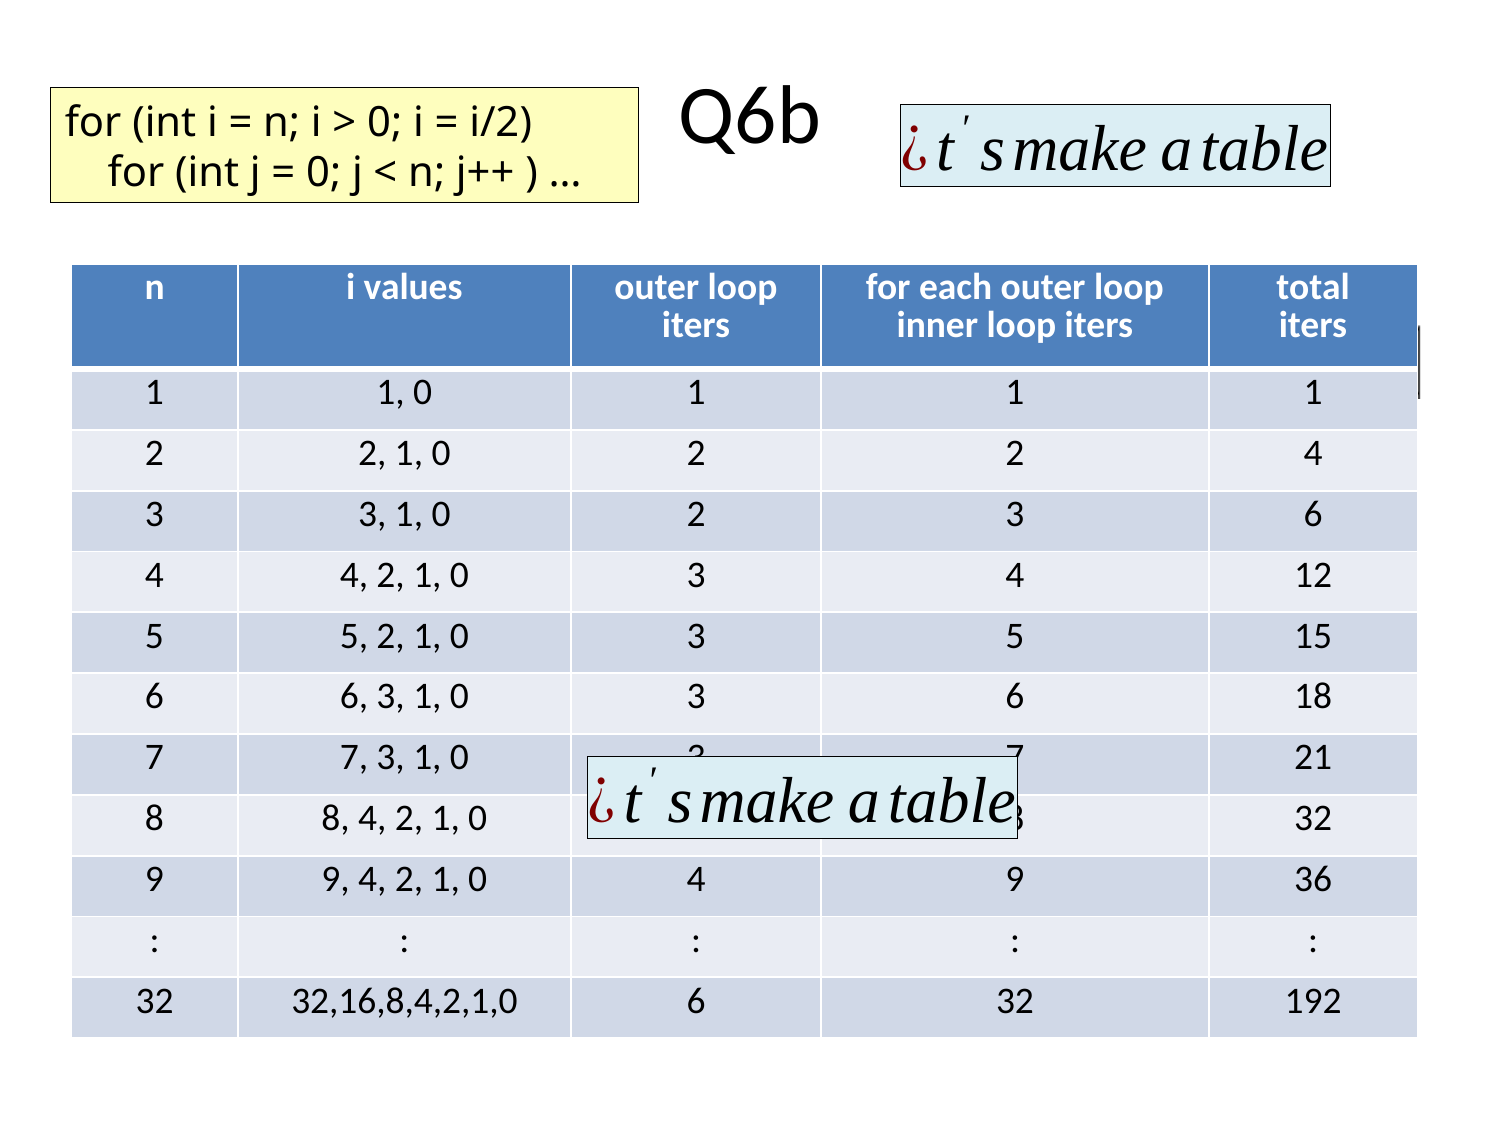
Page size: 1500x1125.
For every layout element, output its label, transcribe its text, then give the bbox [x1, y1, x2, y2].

table_header outer loop iters [572, 265, 820, 323]
table_cell 32 [72, 978, 237, 1037]
table_header n [72, 265, 237, 325]
title Q6b [75, 45, 1425, 175]
table_cell 32 [822, 978, 1208, 1037]
table_header total iters [1210, 265, 1417, 323]
table_cell 192 [1210, 978, 1417, 1037]
picture [74, 324, 1422, 969]
table_cell 32,16,8,4,2,1,0 [239, 978, 570, 1037]
table_header for each outer loop inner loop iters [822, 265, 1208, 323]
text_box for (int i = n; i > 0; i = i/2) for (int j = 0; j < n; j++ ) … [50, 87, 639, 203]
table_header i values [239, 265, 570, 323]
table_cell 6 [572, 978, 820, 1037]
